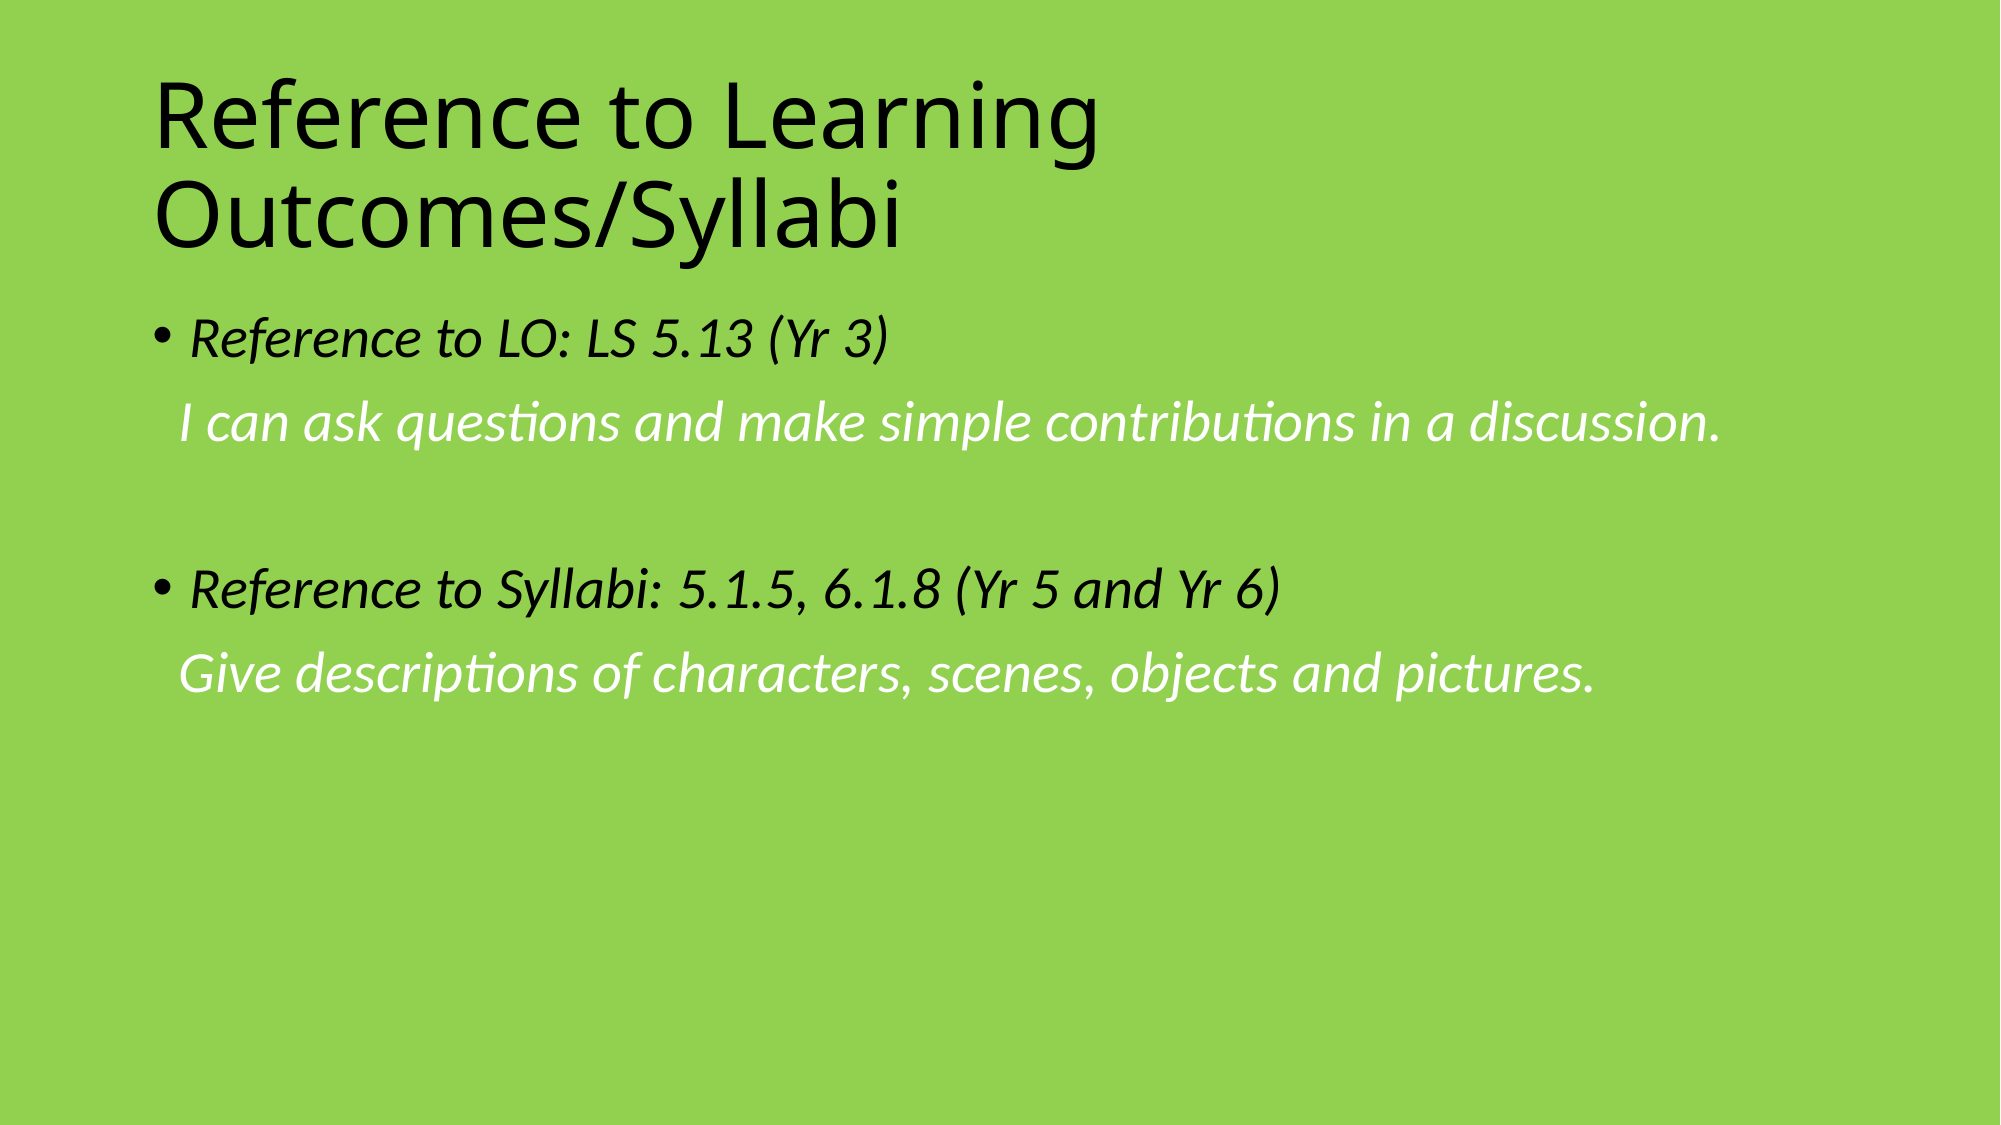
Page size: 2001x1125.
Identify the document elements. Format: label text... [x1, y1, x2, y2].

list Reference to LO: LS 5.13 (Yr 3) I can ask questions and make simple contributions in a discussion. Reference to Syllabi: 5.1.5, 6.1.8 (Yr 5 and Yr 6) Give descriptions of characters, scenes, objects and pictures. [137, 299, 1863, 1014]
title Reference to Learning Outcomes/Syllabi [137, 59, 1863, 278]
